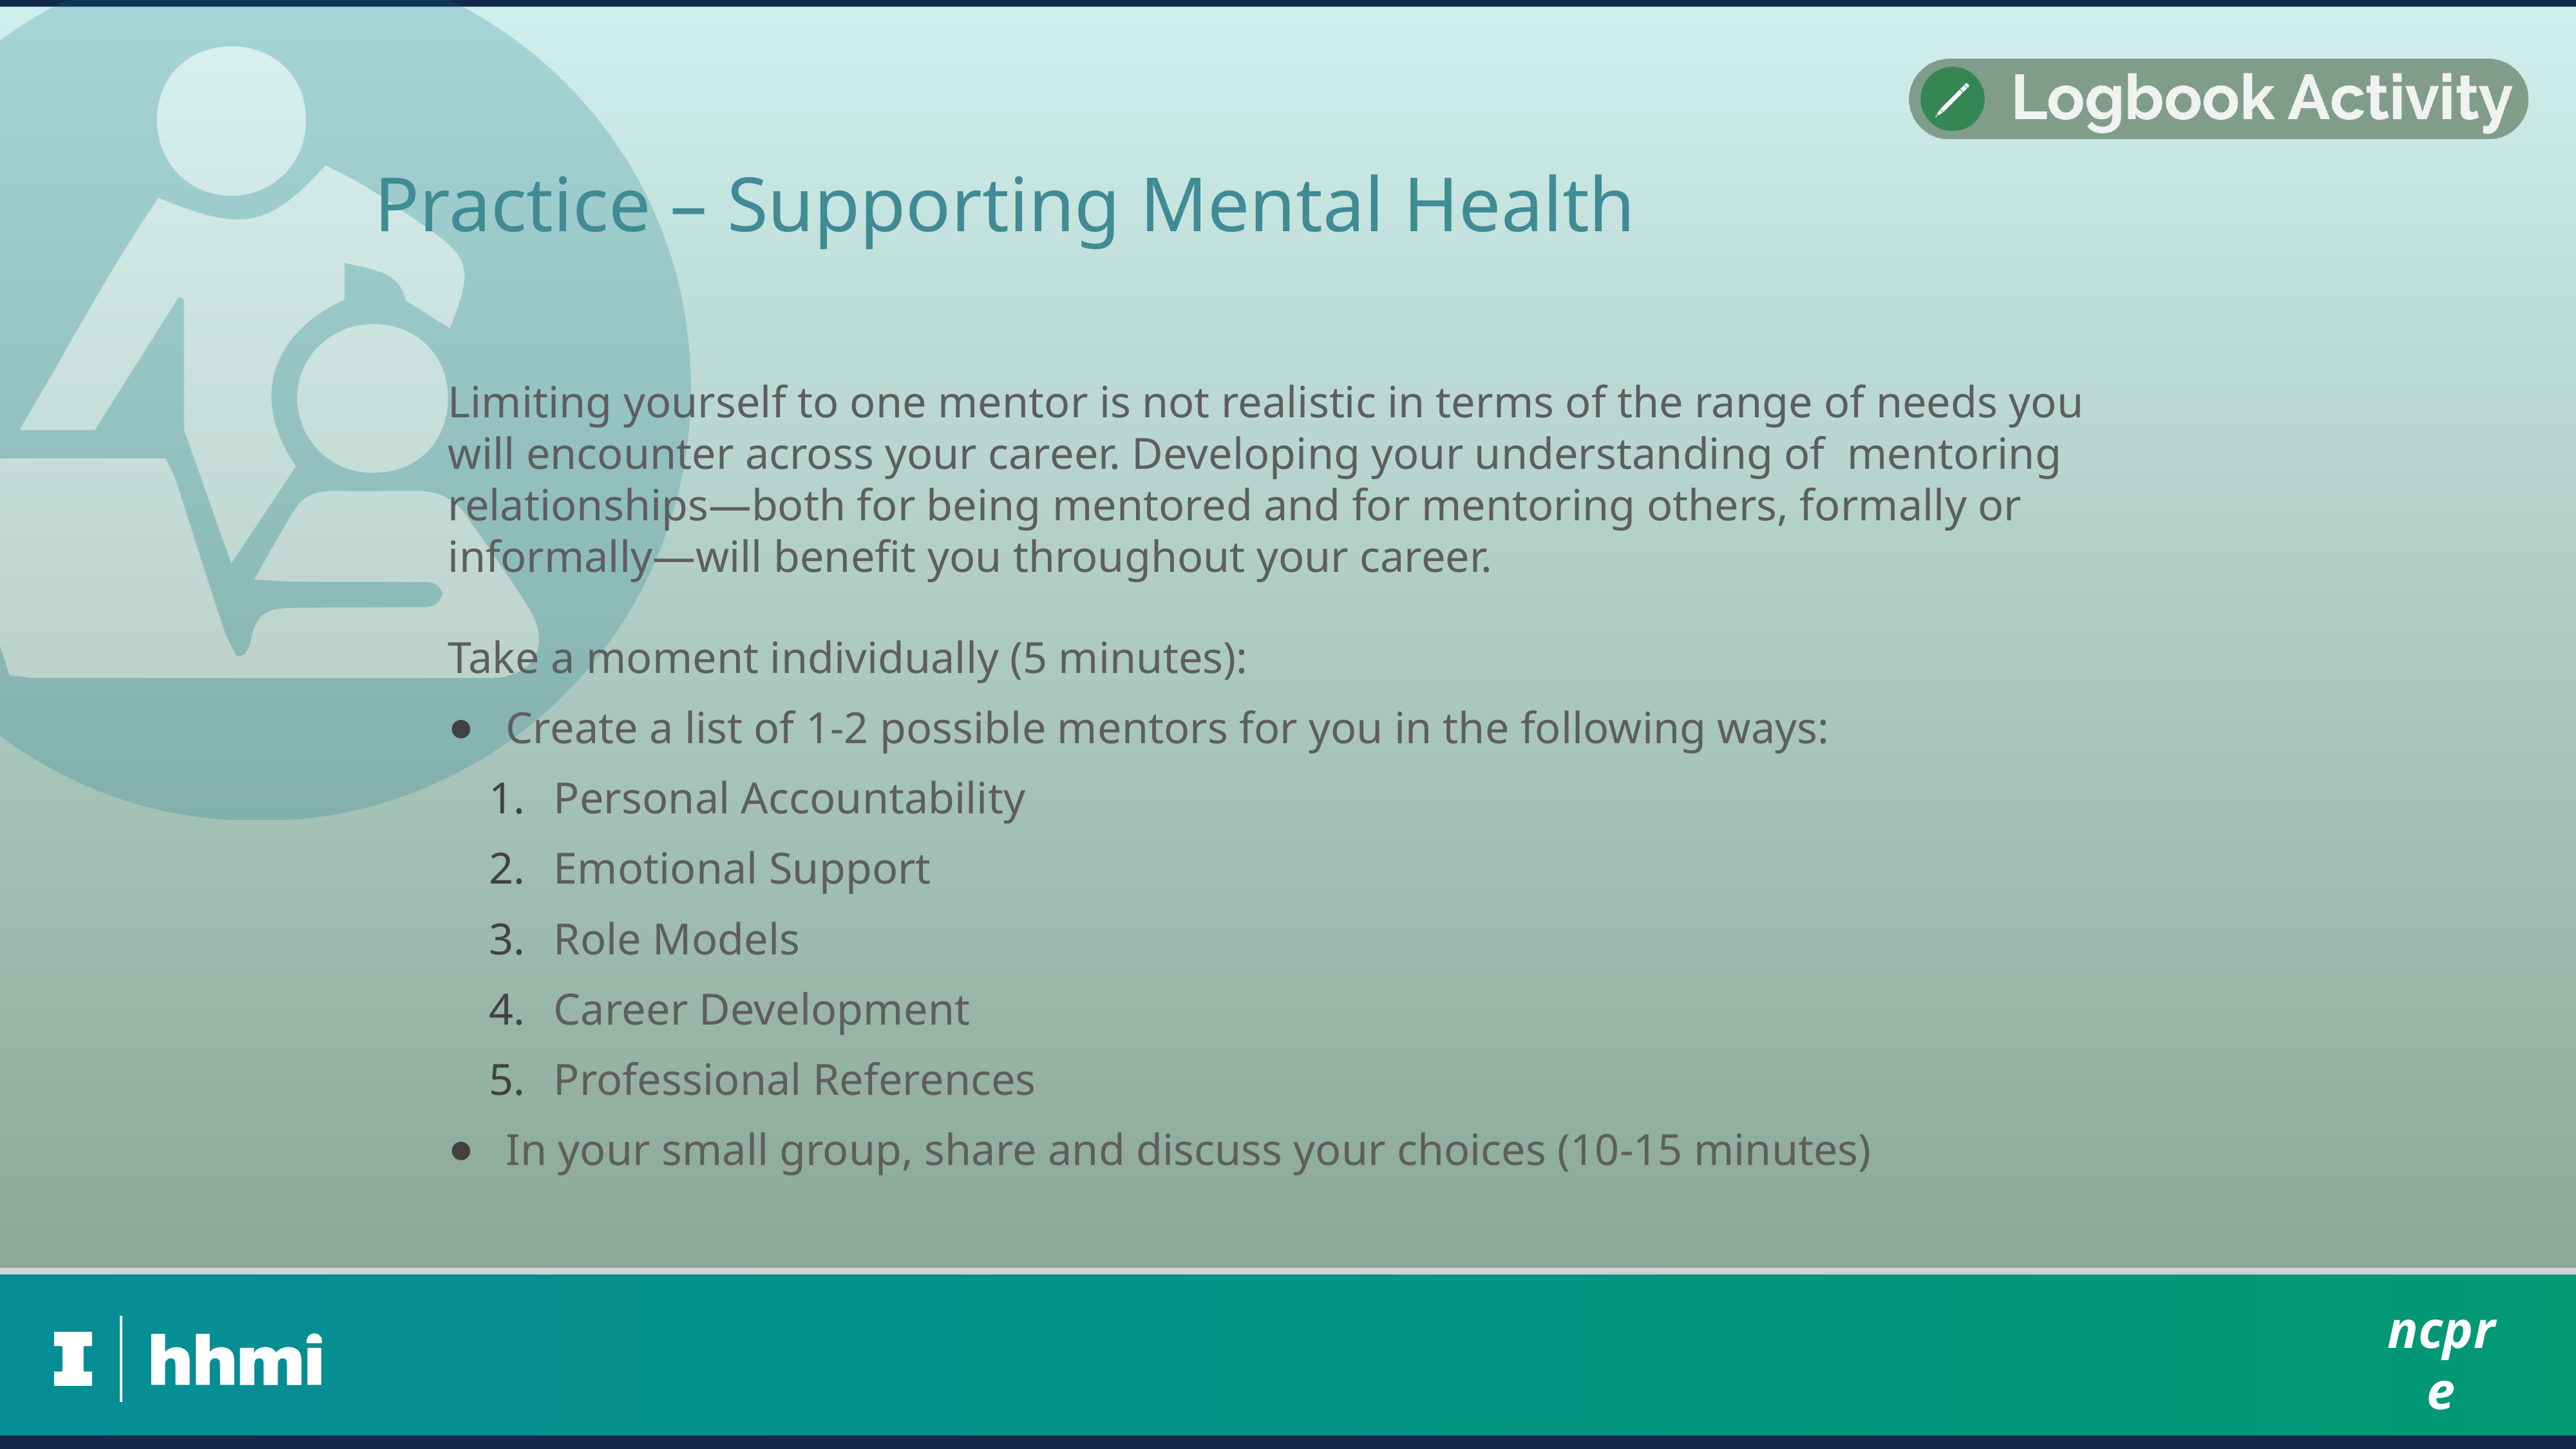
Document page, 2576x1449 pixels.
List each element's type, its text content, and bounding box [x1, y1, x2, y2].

picture [1909, 59, 2528, 139]
picture [138, 1322, 341, 1396]
text_box Practice – Supporting Mental Health [691, 117, 1840, 287]
picture [0, 0, 691, 820]
list Limiting yourself to one mentor is not realistic in terms of the range of needs you will encounter across your career. Developing your understanding of mentoring relationships—both for being mentored and for mentoring others, formally or informally—will benefit you throughout your career. Take a moment individually (5 minutes): Create a list of 1-2 possible mentors for you in the following ways: Personal Accountability Emotional Support Role Models Career Development Professional References In your small group, share and discuss your choices (10-15 minutes) [435, 361, 2141, 1207]
picture [54, 1331, 93, 1386]
